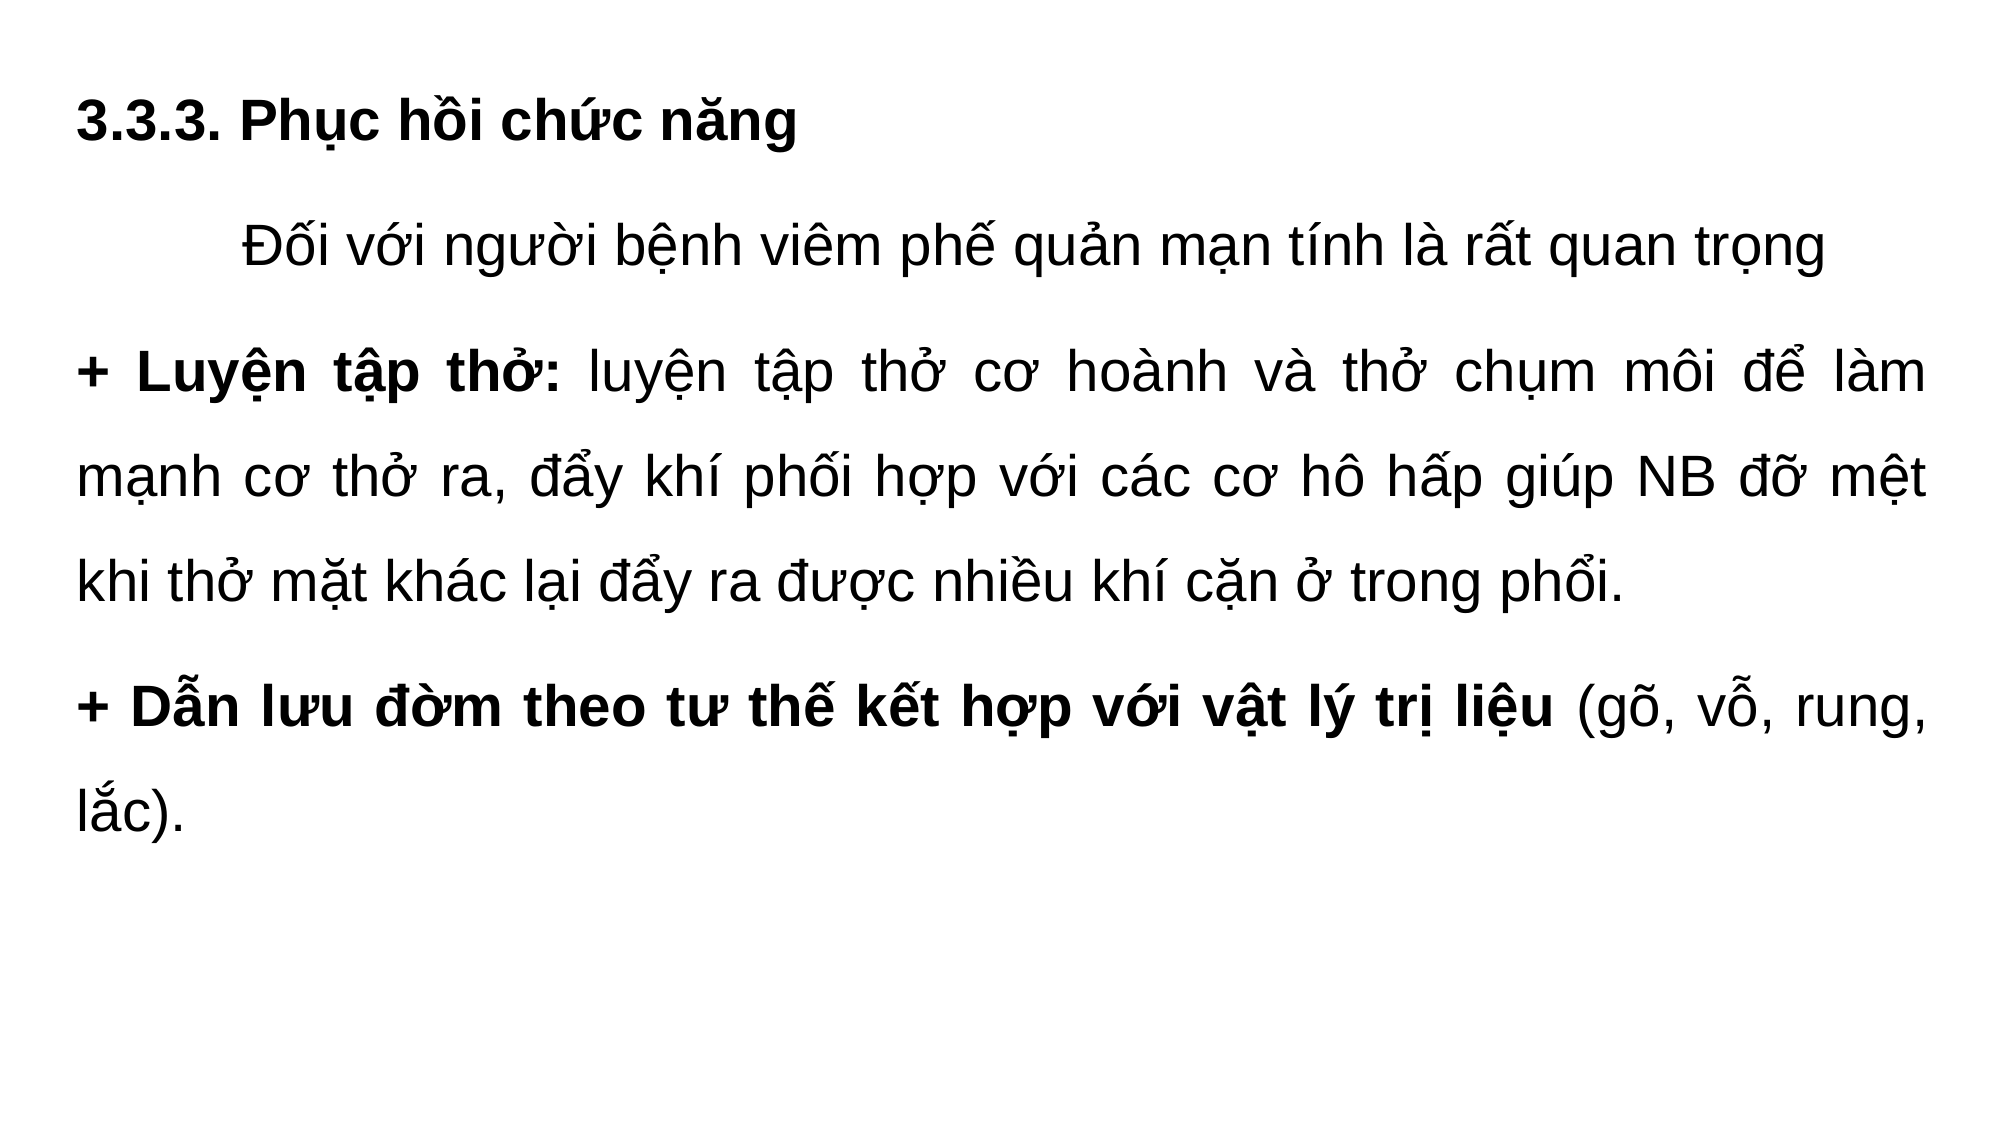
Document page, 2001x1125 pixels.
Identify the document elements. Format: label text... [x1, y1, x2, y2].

list 3.3.3. Phục hồi chức năng Đối với người bệnh viêm phế quản mạn tính là rất quan trọng + Luyện tập thở: luyện tập thở cơ hoành và thở chụm môi để làm mạnh cơ thở ra, đẩy khí phối hợp với các cơ hô hấp giúp NB đỡ mệt khi thở mặt khác lại đẩy ra được nhiều khí cặn ở trong phổi. + Dẫn lưu đờm theo tư thế kết hợp với vật lý trị liệu (gõ, vỗ, rung, lắc). [61, 39, 1945, 1095]
